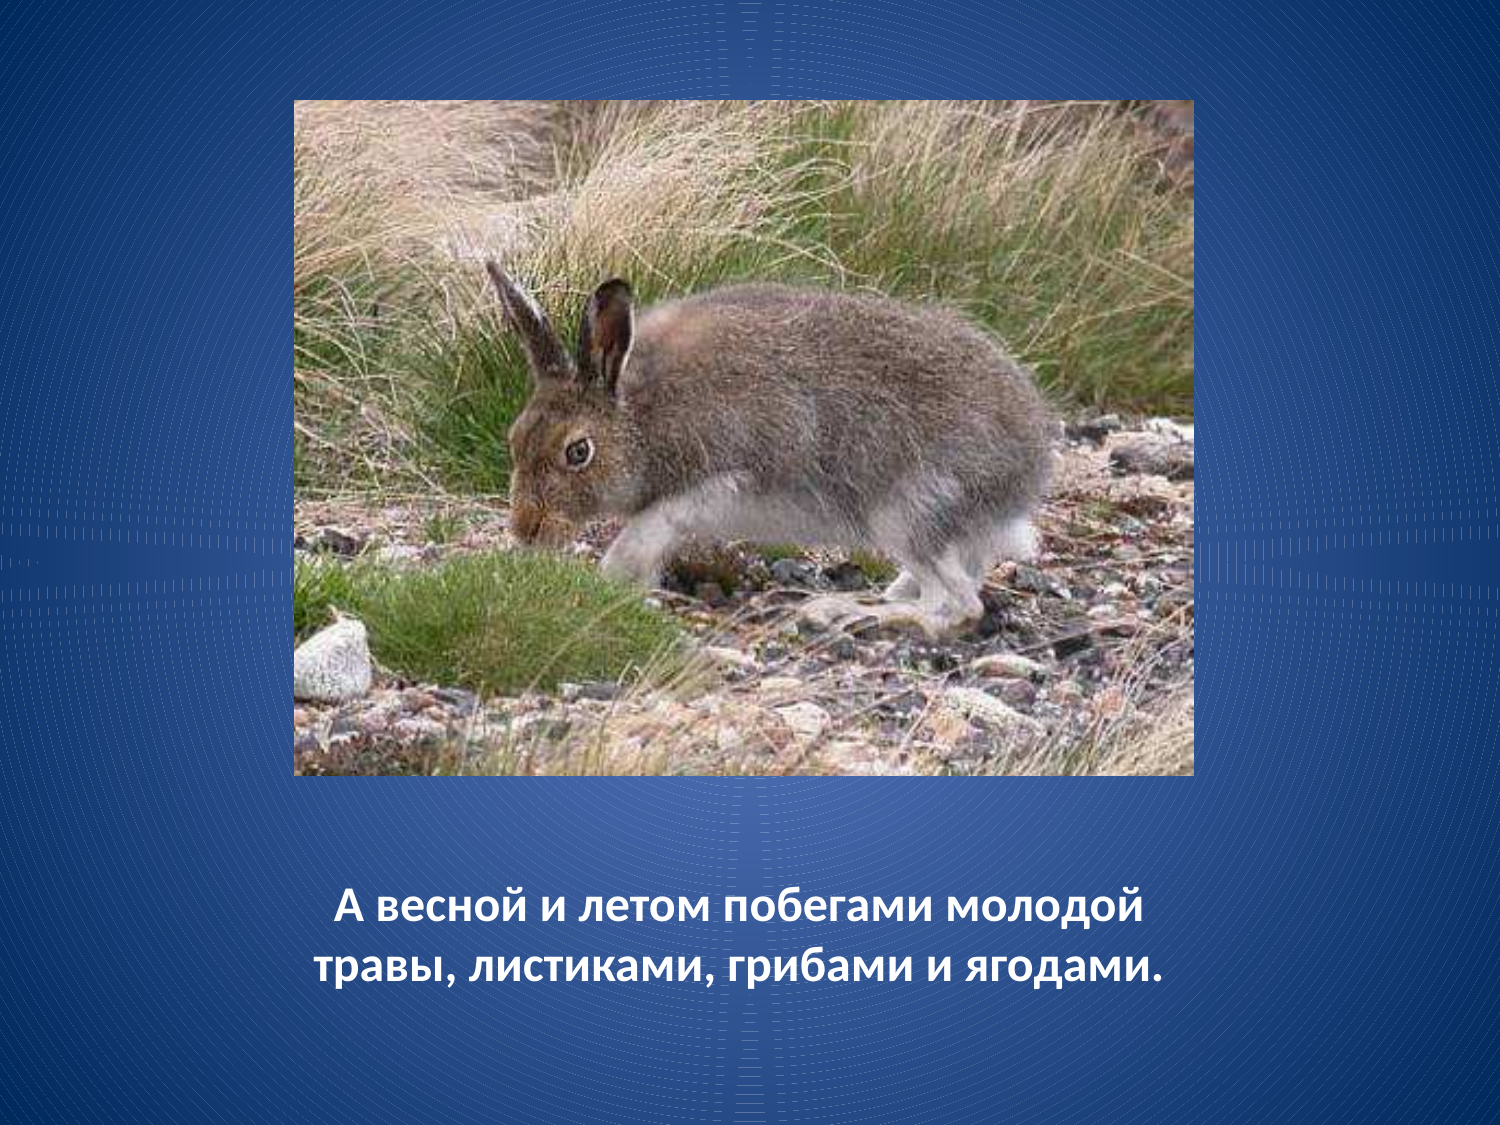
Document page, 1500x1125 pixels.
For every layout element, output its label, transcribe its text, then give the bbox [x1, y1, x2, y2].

picture [293, 100, 1195, 776]
title А весной и летом побегами молодой травы, листиками, грибами и ягодами. [289, 822, 1190, 1000]
